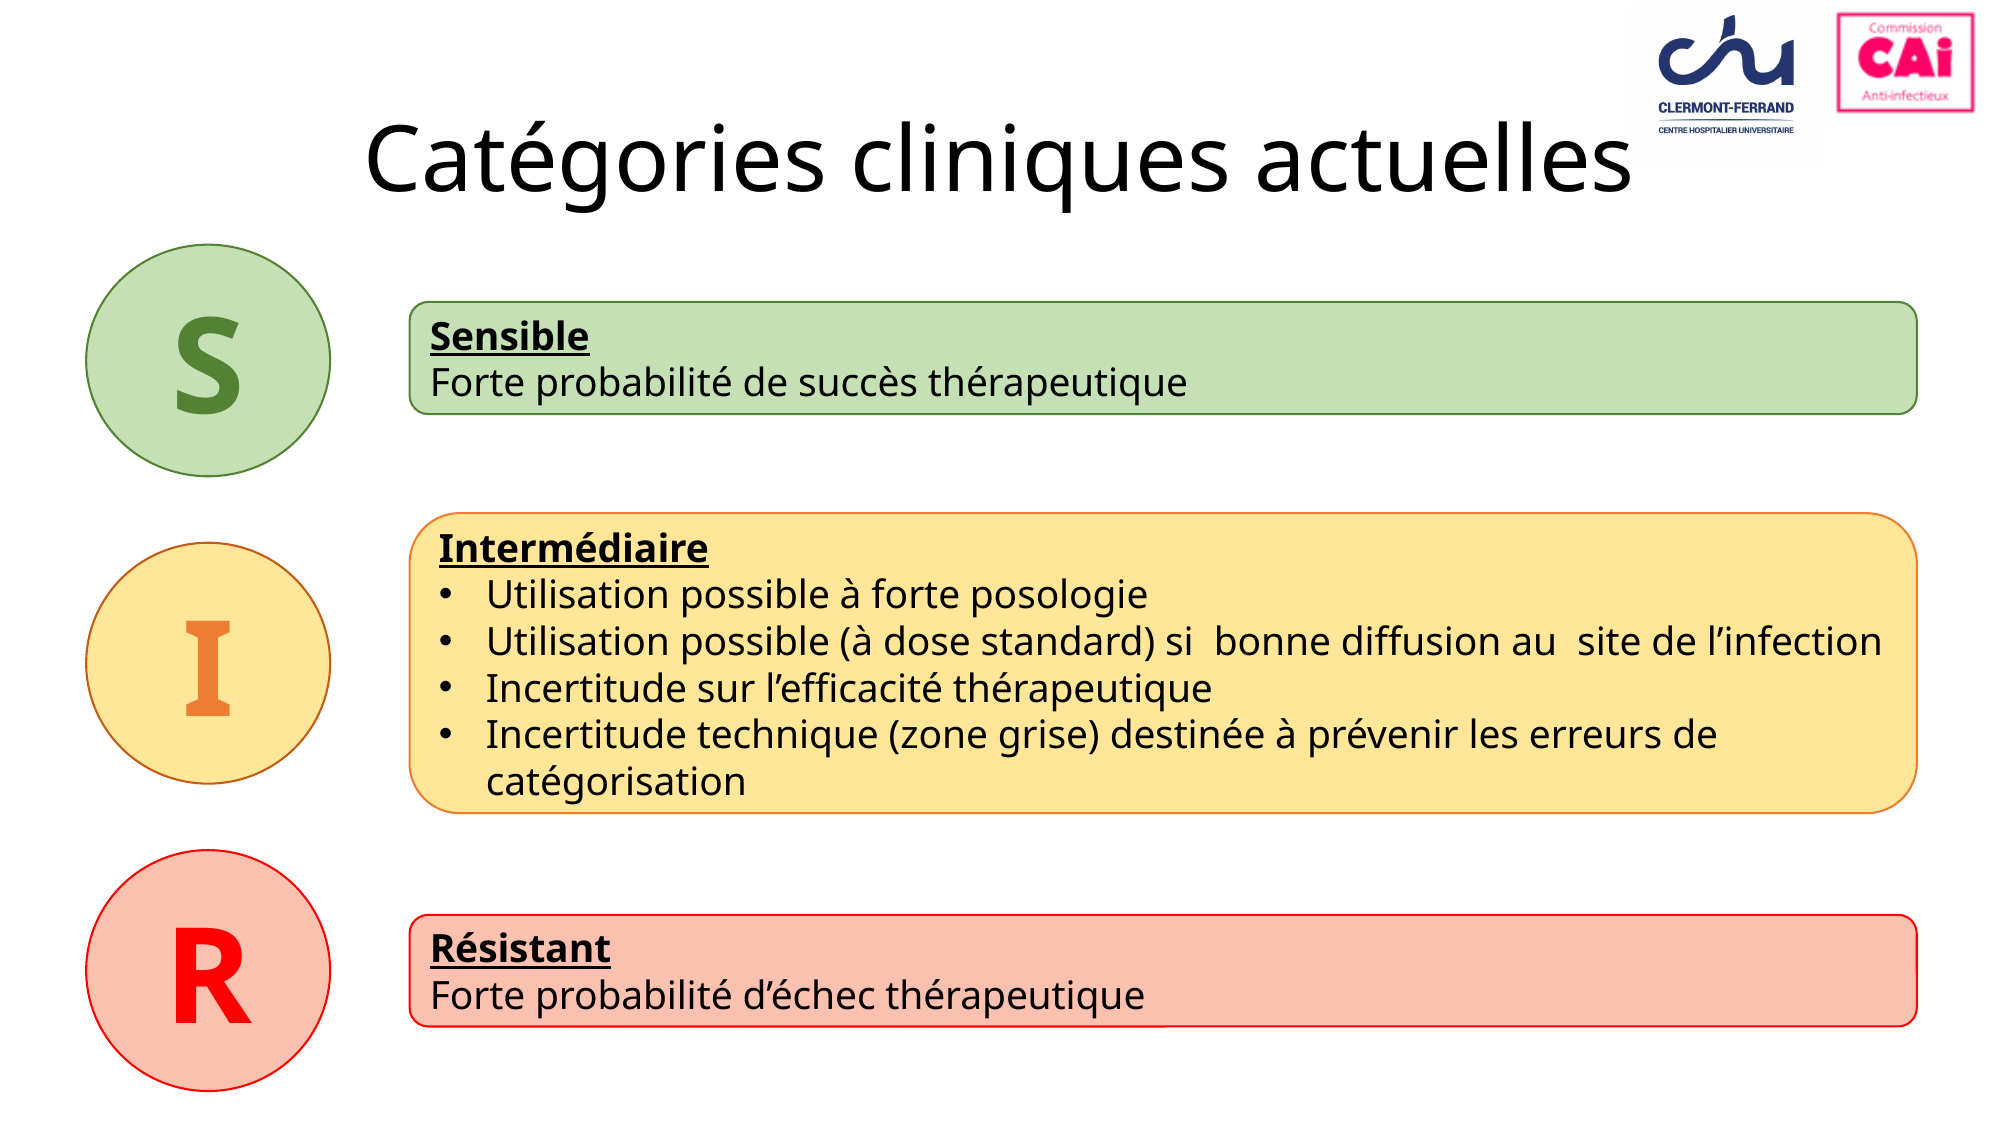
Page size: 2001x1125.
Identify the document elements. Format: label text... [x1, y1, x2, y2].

text_box Résistant Forte probabilité d’échec thérapeutique [408, 913, 1918, 1028]
title Catégories cliniques actuelles [137, 53, 1863, 271]
text_box Sensible Forte probabilité de succès thérapeutique [408, 300, 1918, 416]
text_box R [85, 849, 332, 1093]
text_box I [85, 541, 332, 785]
text_box S [85, 243, 332, 478]
picture [1628, 3, 1990, 165]
text_box Intermédiaire Utilisation possible à forte posologie Utilisation possible (à dose standard) si bonne diffusion au site de l’infection Incertitude sur l’efficacité thérapeutique Incertitude technique (zone grise) destinée à prévenir les erreurs de catégorisation [408, 512, 1918, 815]
